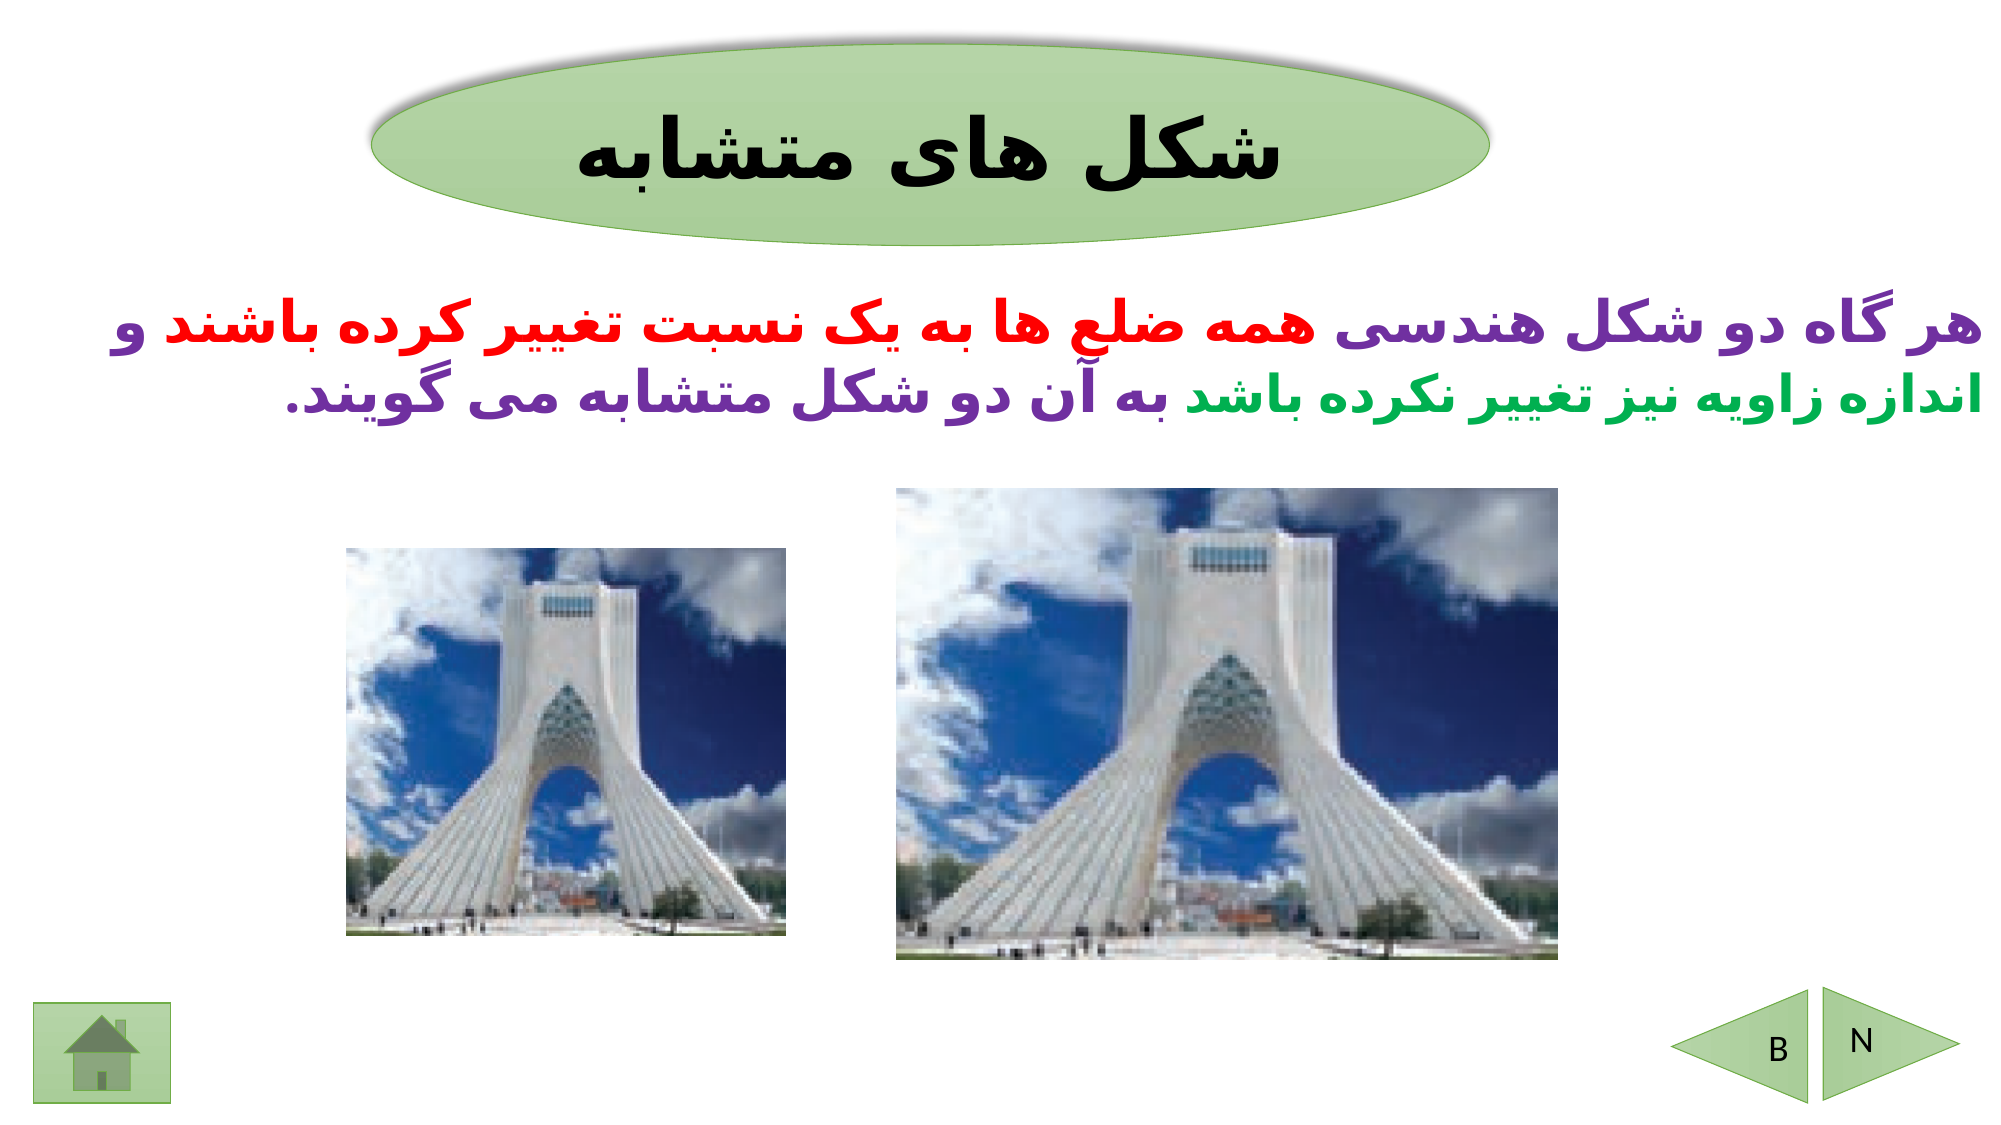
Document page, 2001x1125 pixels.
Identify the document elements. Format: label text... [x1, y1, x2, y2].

text_box [33, 1002, 171, 1104]
text_box B [1670, 989, 1809, 1104]
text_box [346, 487, 1558, 960]
text_box هر گاه دو شکل هندسی همه ضلع ها به یک نسبت تغییر کرده باشند و اندازه زاویه نیز تغییر نکرده باشد به آن دو شکل متشابه می گویند. [0, 263, 2000, 446]
text_box شکل های متشابه [370, 43, 1490, 247]
text_box N [1822, 986, 1961, 1101]
